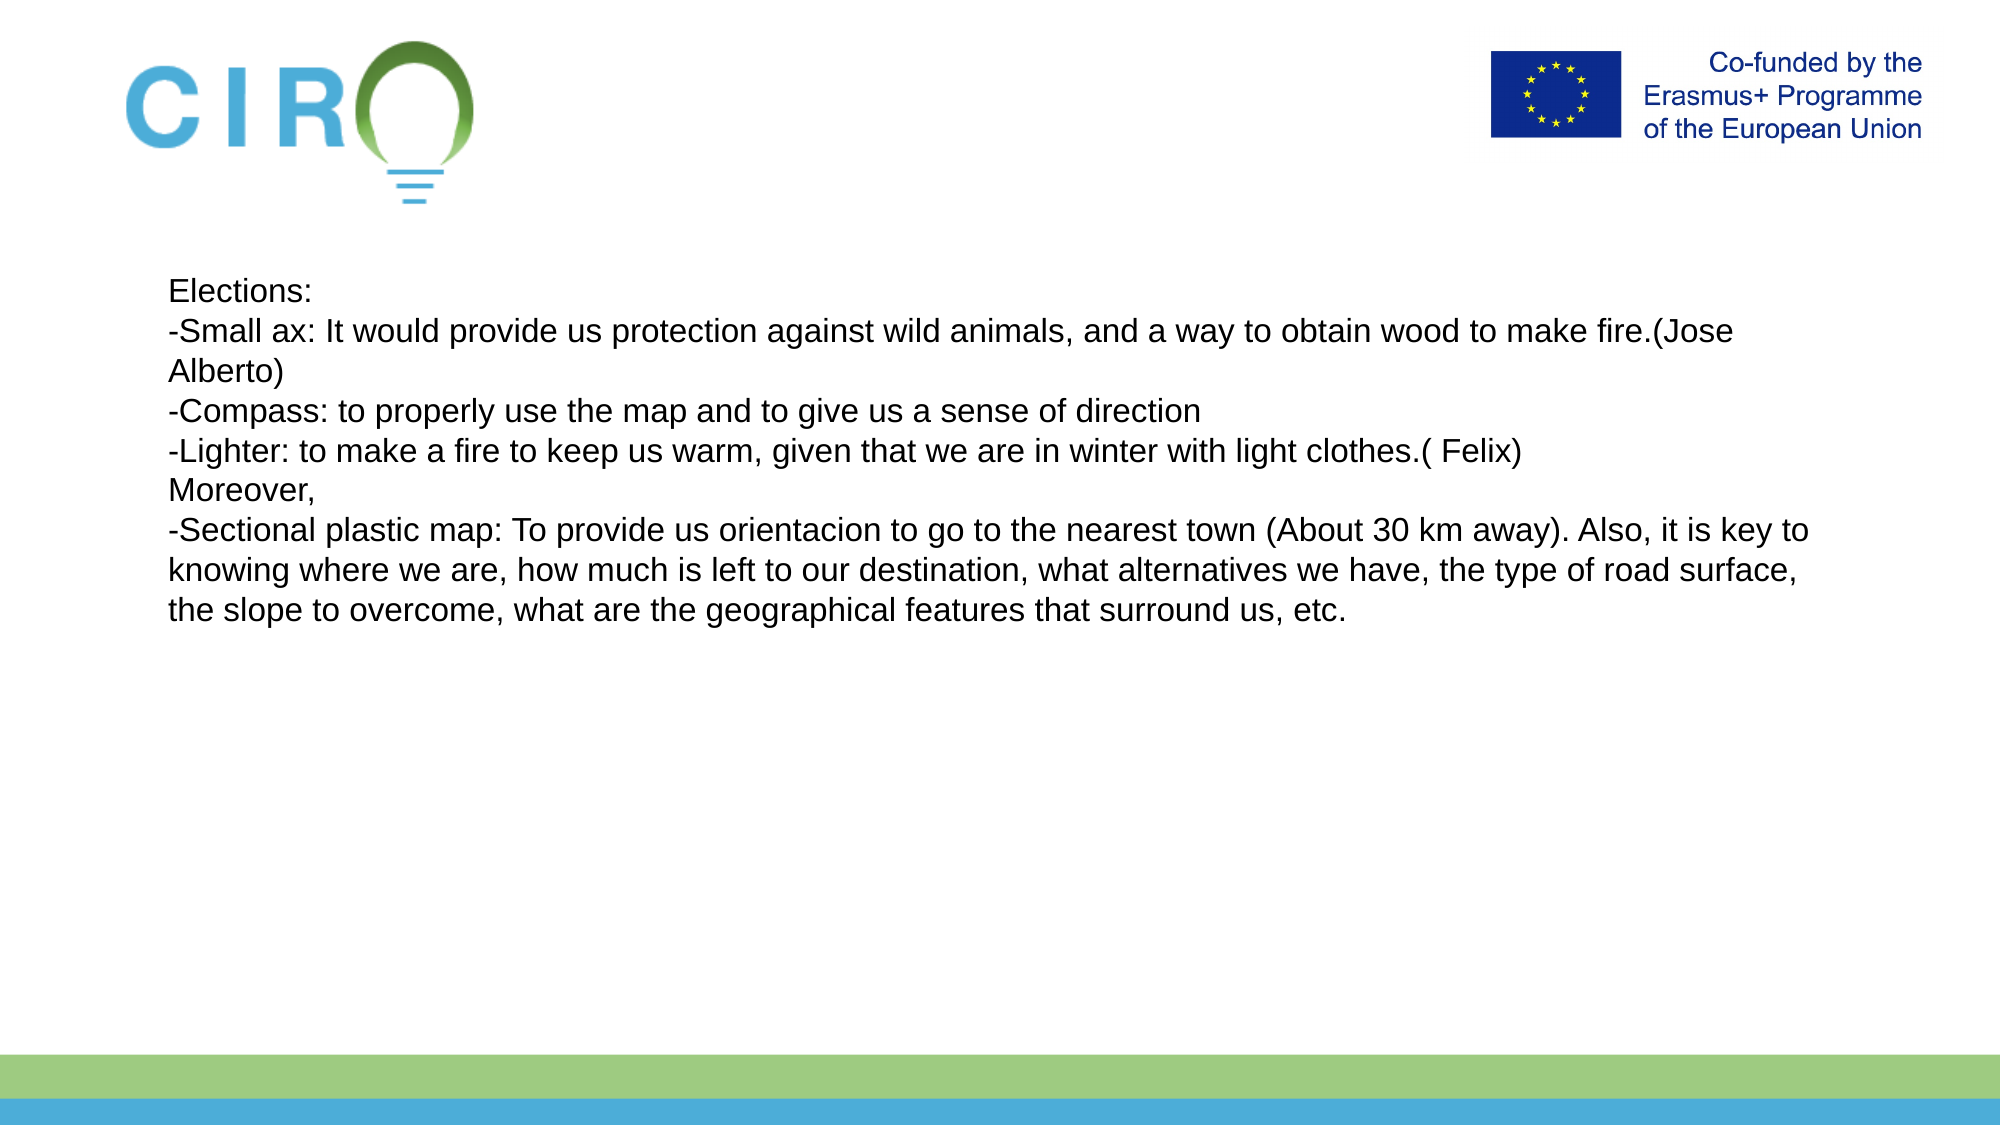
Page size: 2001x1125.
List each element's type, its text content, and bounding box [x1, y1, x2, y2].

text_box Elections: -Small ax: It would provide us protection against wild animals, and a way to obtain wood to make fire.(Jose Alberto) -Compass: to properly use the map and to give us a sense of direction -Lighter: to make a fire to keep us warm, given that we are in winter with light clothes.( Felix) Moreover, -Sectional plastic map: To provide us orientacion to go to the nearest town (About 30 km away). Also, it is key to knowing where we are, how much is left to our destination, what alternatives we have, the type of road surface, the slope to overcome, what are the geographical features that surround us, etc. [153, 254, 1847, 703]
picture [1464, 26, 1944, 163]
picture [108, 26, 515, 218]
